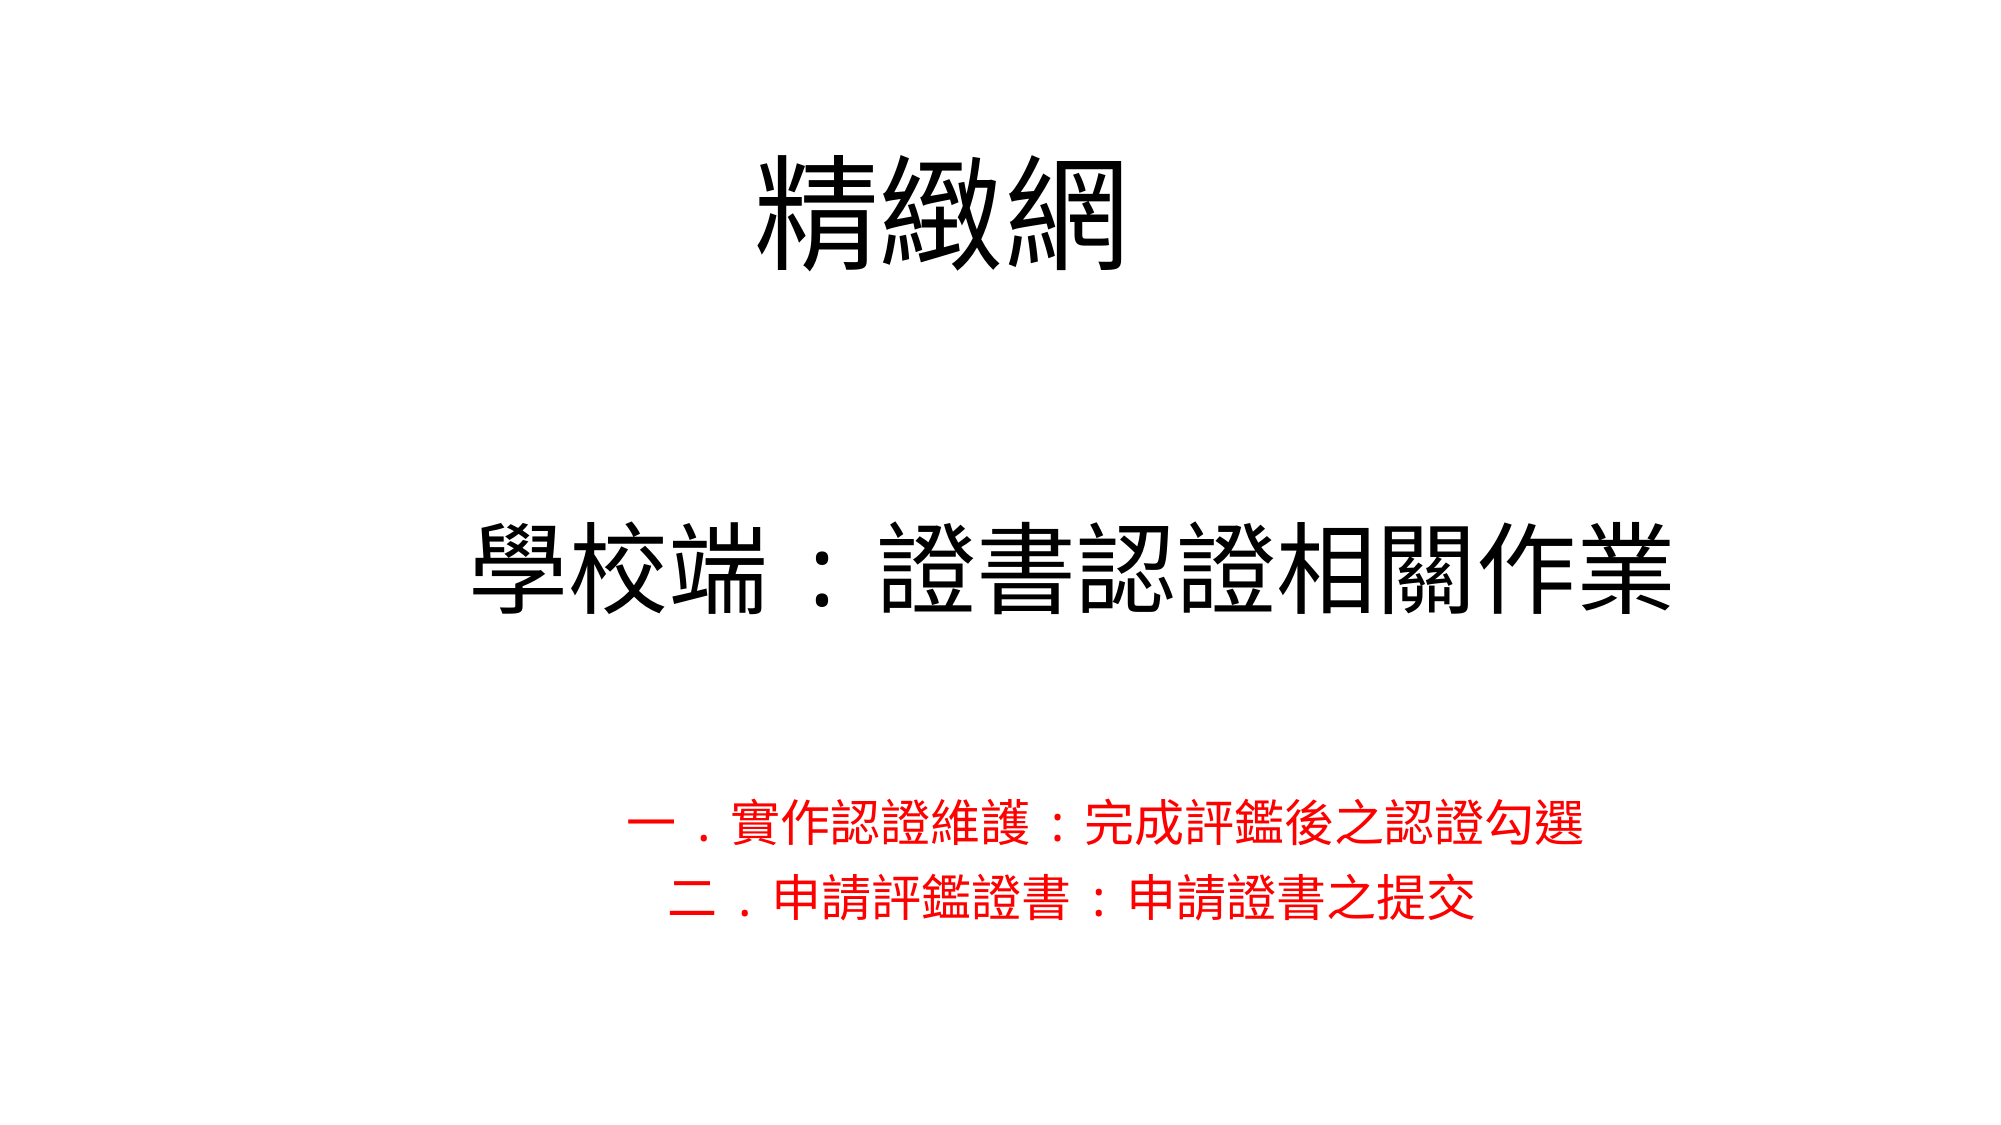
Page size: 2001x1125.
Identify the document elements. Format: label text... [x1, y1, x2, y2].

subtitle 學校端:證書認證相關作業 一.實作認證維護:完成評鑑後之認證勾選 二.申請評鑑證書:申請證書之提交 [287, 512, 1788, 967]
title 精緻網 [134, 53, 1635, 446]
